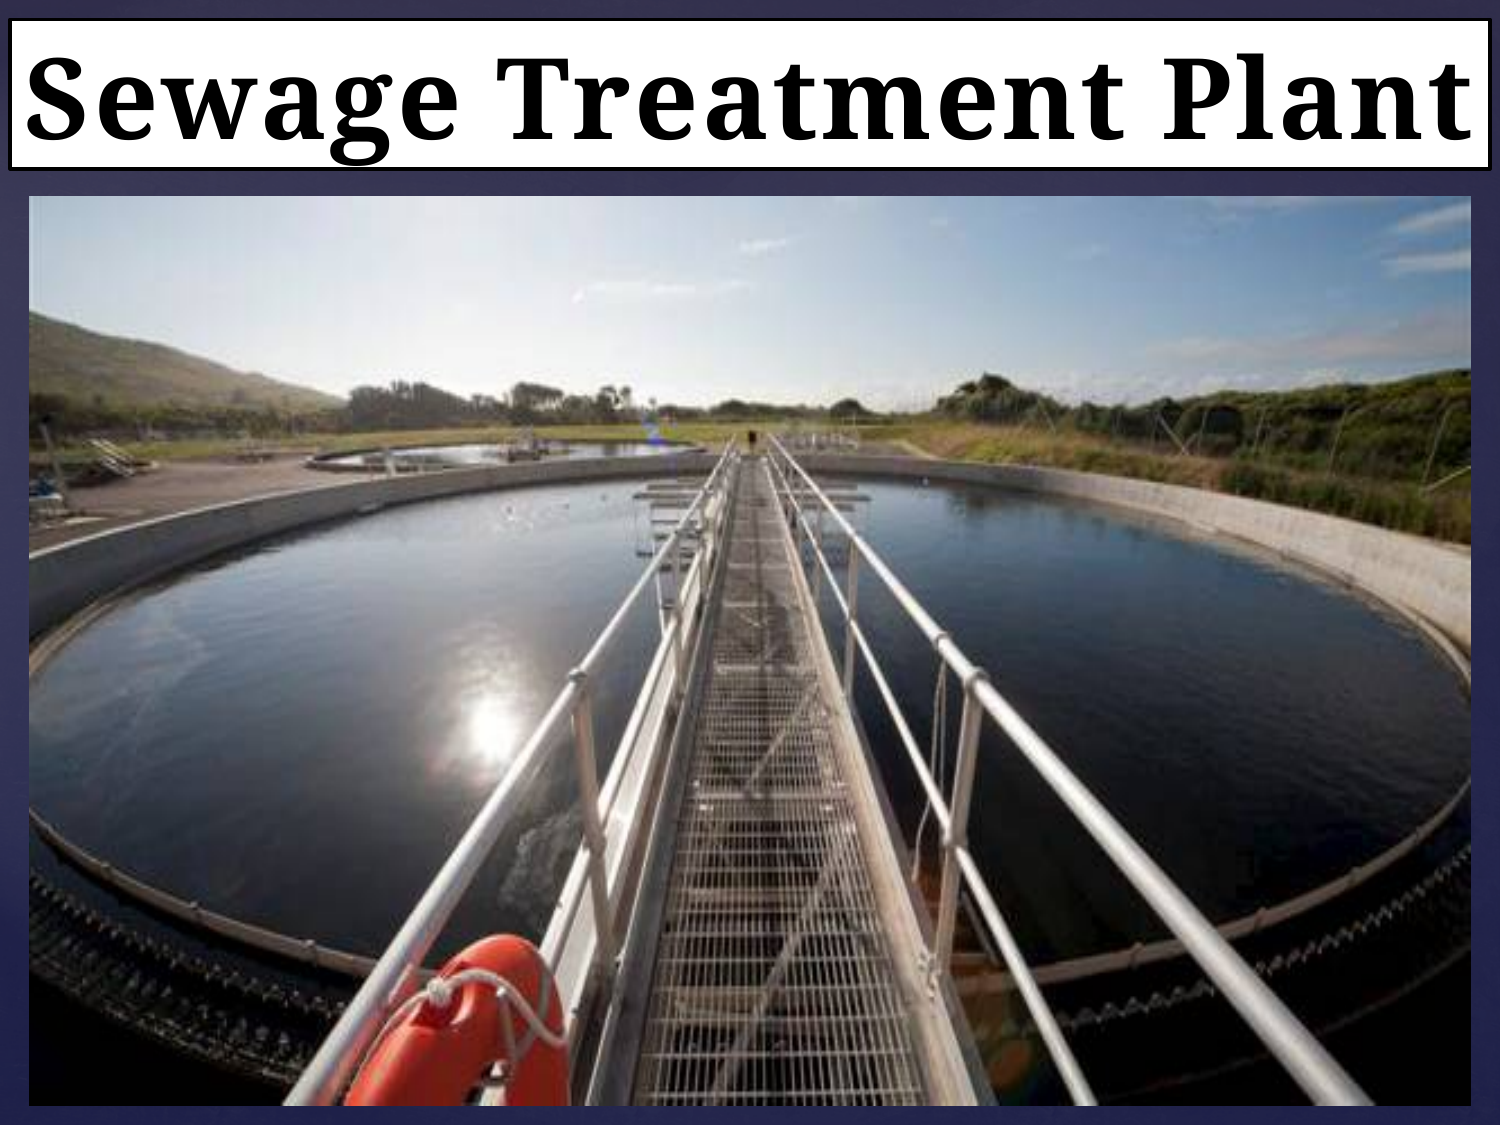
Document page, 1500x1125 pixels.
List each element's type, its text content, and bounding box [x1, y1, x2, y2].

picture [28, 195, 1472, 1107]
text_box Sewage Treatment Plant [8, 18, 1492, 171]
